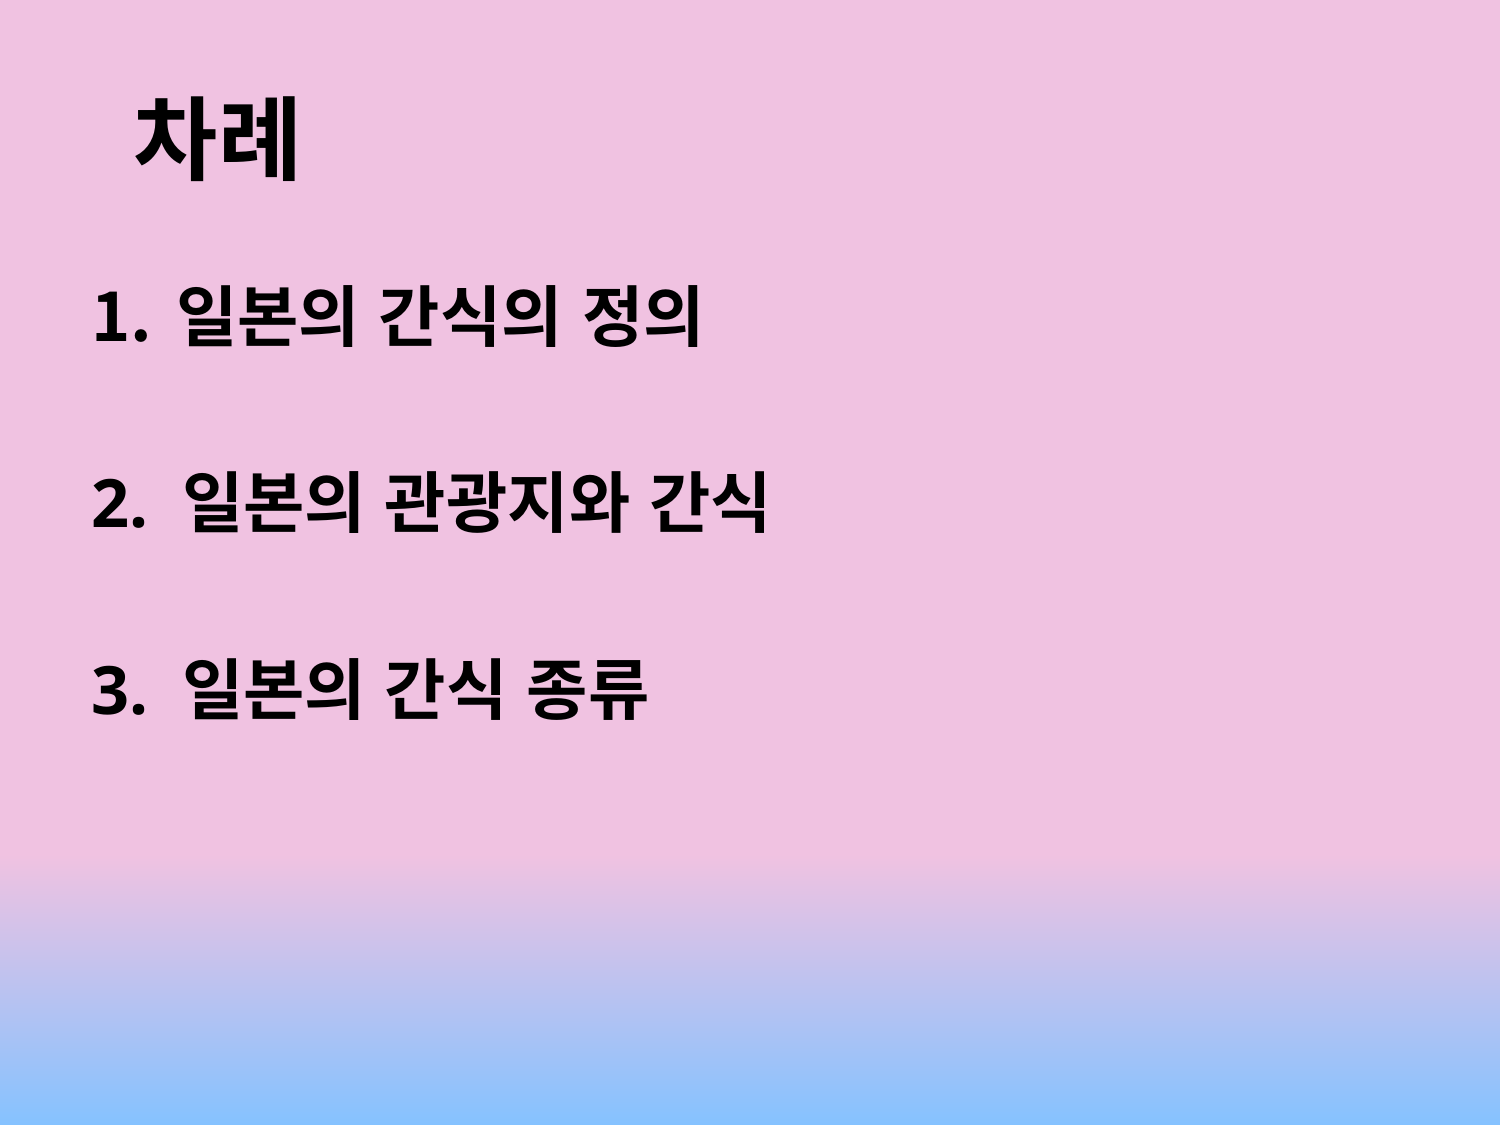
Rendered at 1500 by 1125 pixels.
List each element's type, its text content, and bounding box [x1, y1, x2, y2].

list 일본의 간식의 정의 2. 일본의 관광지와 간식 3. 일본의 간식 종류 [76, 267, 1427, 1010]
title 차례 [76, 42, 361, 231]
